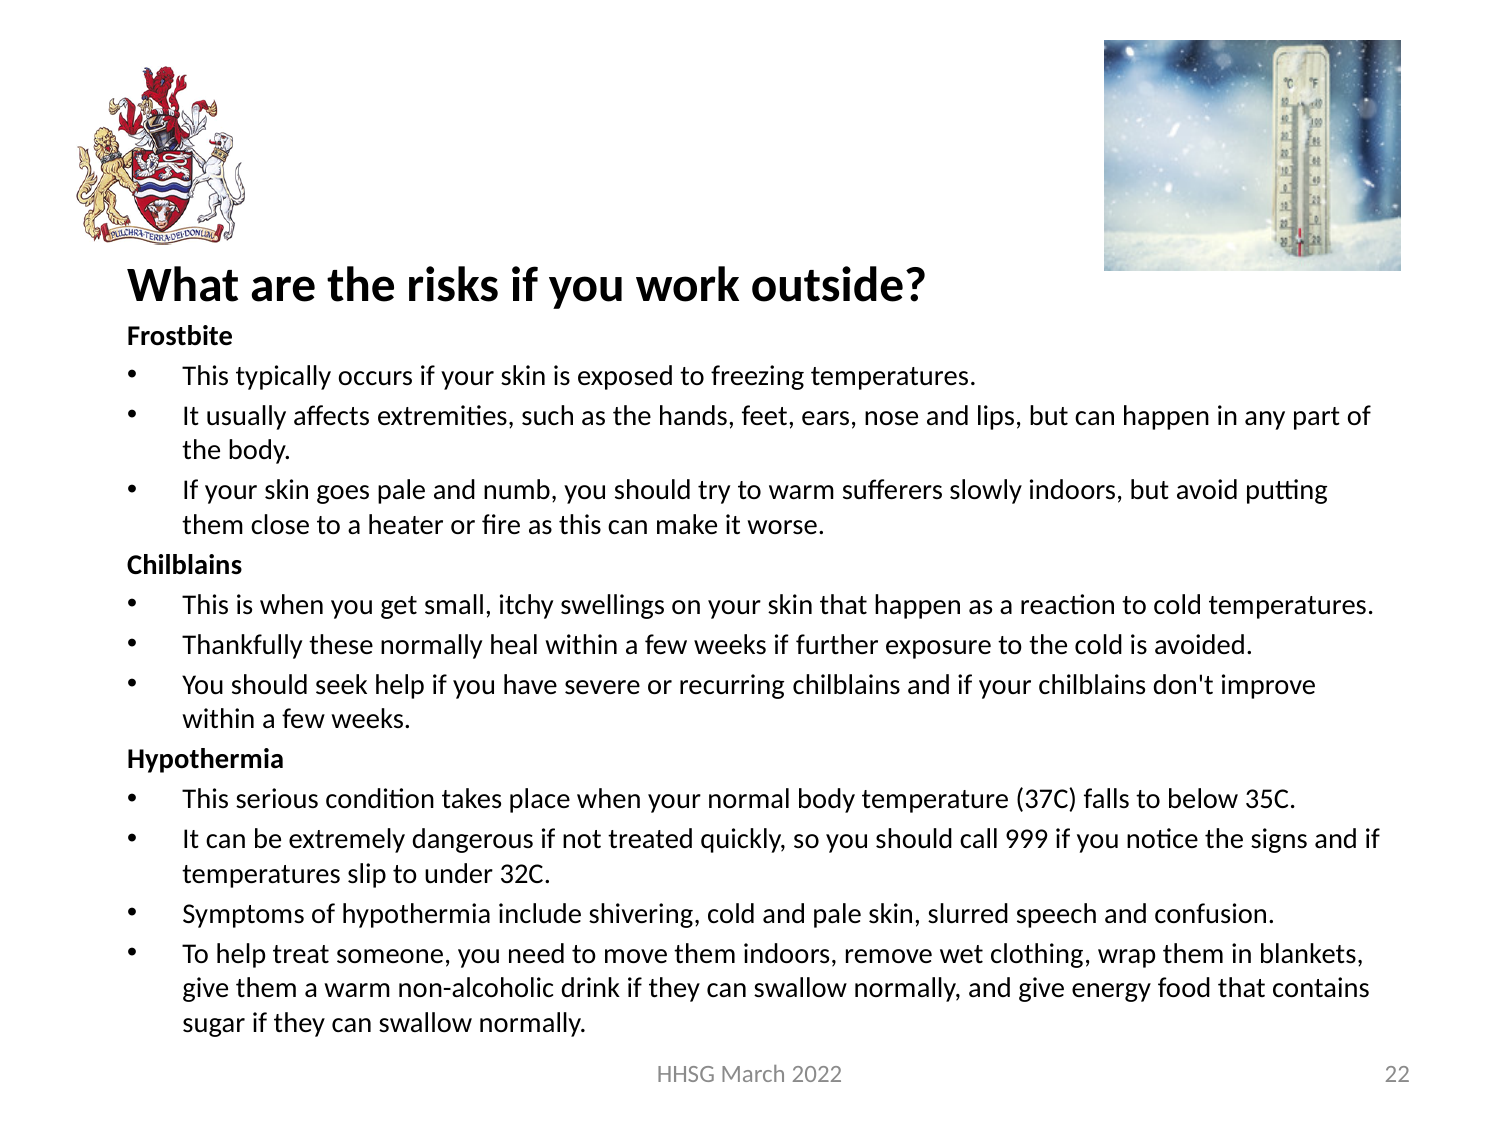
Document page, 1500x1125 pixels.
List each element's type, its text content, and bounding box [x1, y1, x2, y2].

picture [1104, 40, 1402, 271]
footer HHSG March 2022 [512, 1042, 988, 1103]
picture [76, 66, 245, 245]
list What are the risks if you work outside? Frostbite This typically occurs if your skin is exposed to freezing temperatures. It usually affects extremities, such as the hands, feet, ears, nose and lips, but can happen in any part of the body. If your skin goes pale and numb, you should try to warm sufferers slowly indoors, but avoid putting them close to a heater or fire as this can make it worse. Chilblains This is when you get small, itchy swellings on your skin that happen as a reaction to cold temperatures. Thankfully these normally heal within a few weeks if further exposure to the cold is avoided. You should seek help if you have severe or recurring chilblains and if your chilblains don't improve within a few weeks. Hypothermia This serious condition takes place when your normal body temperature (37C) falls to below 35C. It can be extremely dangerous if not treated quickly, so you should call 999 if you notice the signs and if temperatures slip to under 32C. Symptoms of hypothermia include shivering, cold and pale skin, slurred speech and confusion. To help treat someone, you need to move them indoors, remove wet clothing, wrap them in blankets, give them a warm non-alcoholic drink if they can swallow normally, and give energy food that contains sugar if they can swallow normally. [112, 244, 1412, 1059]
slide_number 22 [1074, 1042, 1425, 1103]
